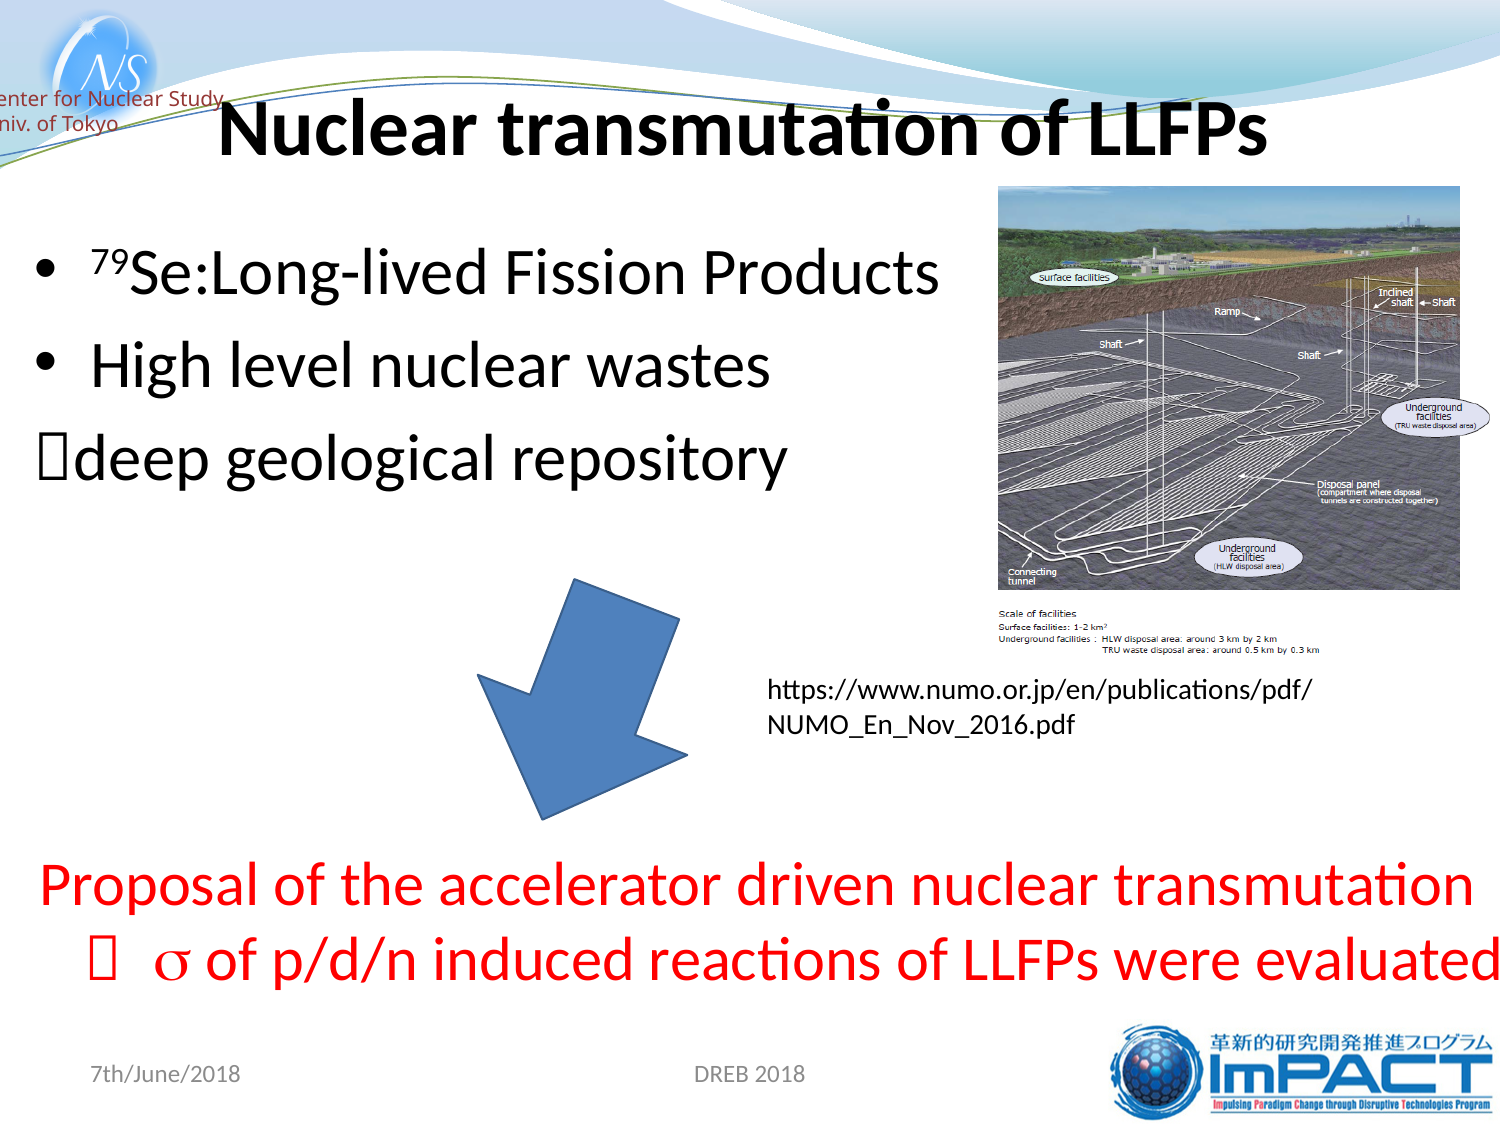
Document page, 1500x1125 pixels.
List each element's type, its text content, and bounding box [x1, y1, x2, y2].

picture [1099, 1019, 1500, 1125]
picture [91, 95, 98, 105]
slide_number 7th/June/2018 [75, 1042, 425, 1103]
text_box [476, 578, 689, 821]
footer DREB 2018 [512, 1042, 988, 1103]
title Nuclear transmutation of LLFPs [123, 66, 1365, 180]
text_box https://www.numo.or.jp/en/publications/pdf/NUMO_En_Nov_2016.pdf [752, 663, 1500, 748]
picture [62, 32, 139, 105]
text_box Proposal of the accelerator driven nuclear transmutation  s of p/d/n induced reactions of LLFPs were evaluated. [24, 835, 1500, 1001]
picture [973, 179, 1500, 670]
list 79Se:Long-lived Fission Products High level nuclear wastes deep geological repository [18, 219, 1010, 963]
